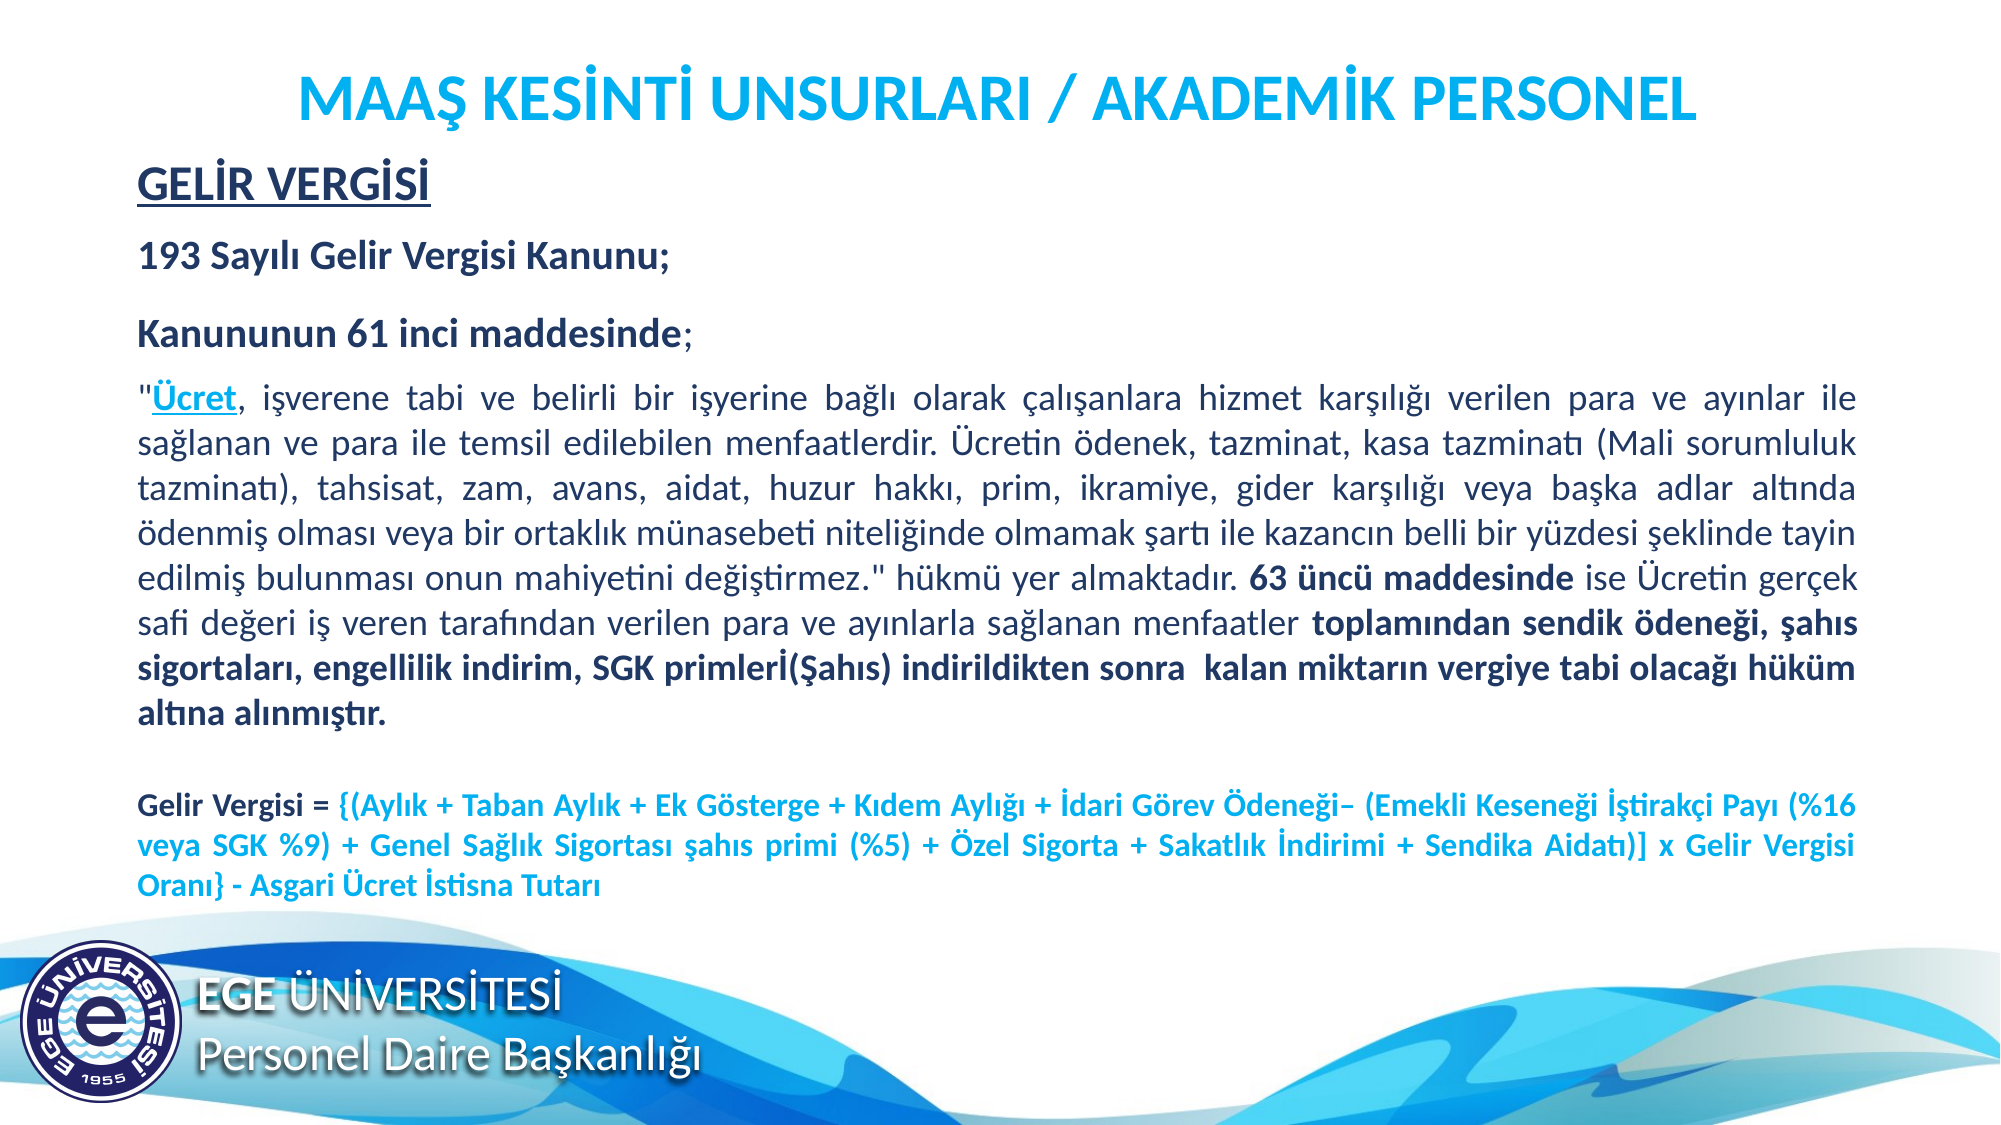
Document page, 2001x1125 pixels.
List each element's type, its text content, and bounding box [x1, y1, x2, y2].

text_box 193 Sayılı Gelir Vergisi Kanunu; Kanununun 61 inci maddesinde; "Ücret, işverene tabi ve belirli bir işyerine bağlı olarak çalışanlara hizmet karşılığı verilen para ve ayınlar ile sağlanan ve para ile temsil edilebilen menfaatlerdir. Ücretin ödenek, tazminat, kasa tazminatı (Mali sorumluluk tazminatı), tahsisat, zam, avans, aidat, huzur hakkı, prim, ikramiye, gider karşılığı veya başka adlar altında ödenmiş olması veya bir ortaklık münasebeti niteliğinde olmamak şartı ile kazancın belli bir yüzdesi şeklinde tayin edilmiş bulunması onun mahiyetini değiştirmez." hükmü yer almaktadır. 63 üncü maddesinde ise Ücretin gerçek safi değeri iş veren tarafından verilen para ve ayınlarla sağlanan menfaatler toplamından sendik ödeneği, şahıs sigortaları, engellilik indirim, SGK primlerİ(Şahıs) indirildikten sonra kalan miktarın vergiye tabi olacağı hüküm altına alınmıştır. Gelir Vergisi = {(Aylık + Taban Aylık + Ek Gösterge + Kıdem Aylığı + İdari Görev Ödeneği– (Emekli Keseneği İştirakçi Payı (%16 veya SGK %9) + Genel Sağlık Sigortası şahıs primi (%5) + Özel Sigorta + Sakatlık İndirimi + Sendika Aidatı)] x Gelir Vergisi Oranı} - Asgari Ücret İstisna Tutarı [122, 220, 1874, 911]
text_box EGE ÜNİVERSİTESİ Personel Daire Başkanlığı [183, 953, 763, 1089]
picture [0, 0, 2001, 1125]
text_box MAAŞ KESİNTİ UNSURLARI / AKADEMİK PERSONEL [95, 46, 1901, 141]
text_box GELİR VERGİSİ [122, 143, 1878, 219]
